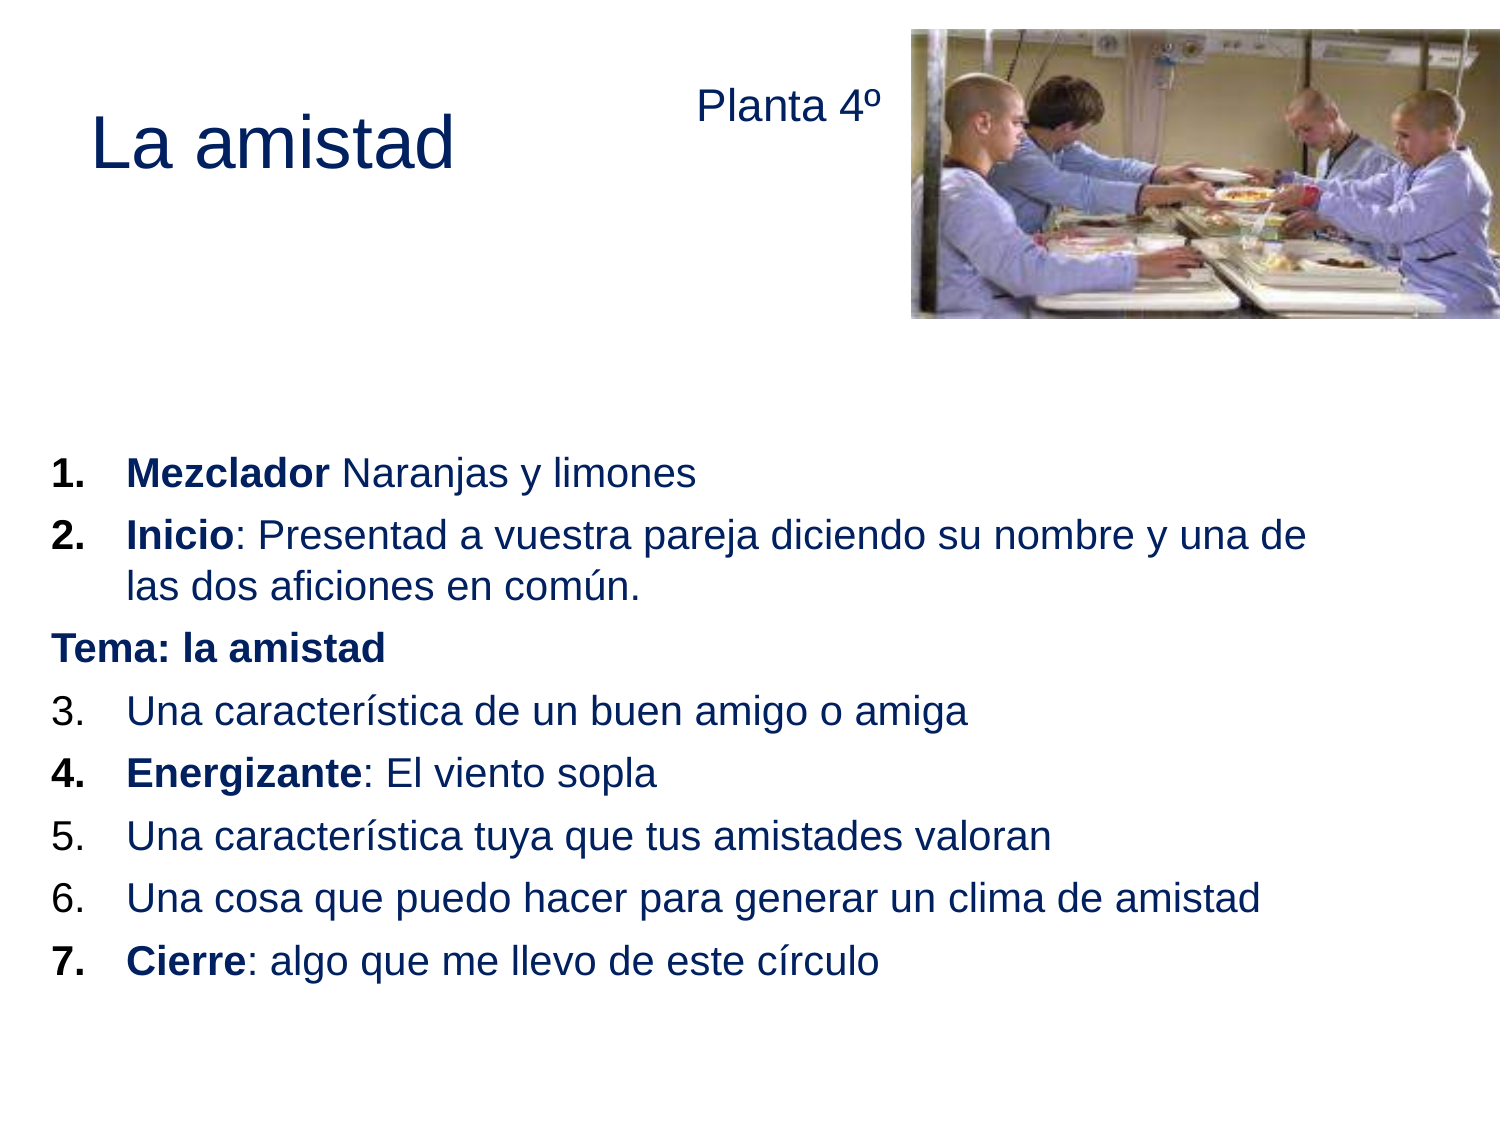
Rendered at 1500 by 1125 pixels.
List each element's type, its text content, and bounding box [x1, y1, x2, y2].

title La amistad [75, 44, 906, 233]
picture [911, 28, 1500, 319]
text_box Planta 4º [681, 60, 906, 146]
list Mezclador Naranjas y limones Inicio: Presentad a vuestra pareja diciendo su nombre y una de las dos aficiones en común. Tema: la amistad Una característica de un buen amigo o amiga Energizante: El viento sopla Una característica tuya que tus amistades valoran Una cosa que puedo hacer para generar un clima de amistad Cierre: algo que me llevo de este círculo [36, 443, 1386, 1096]
